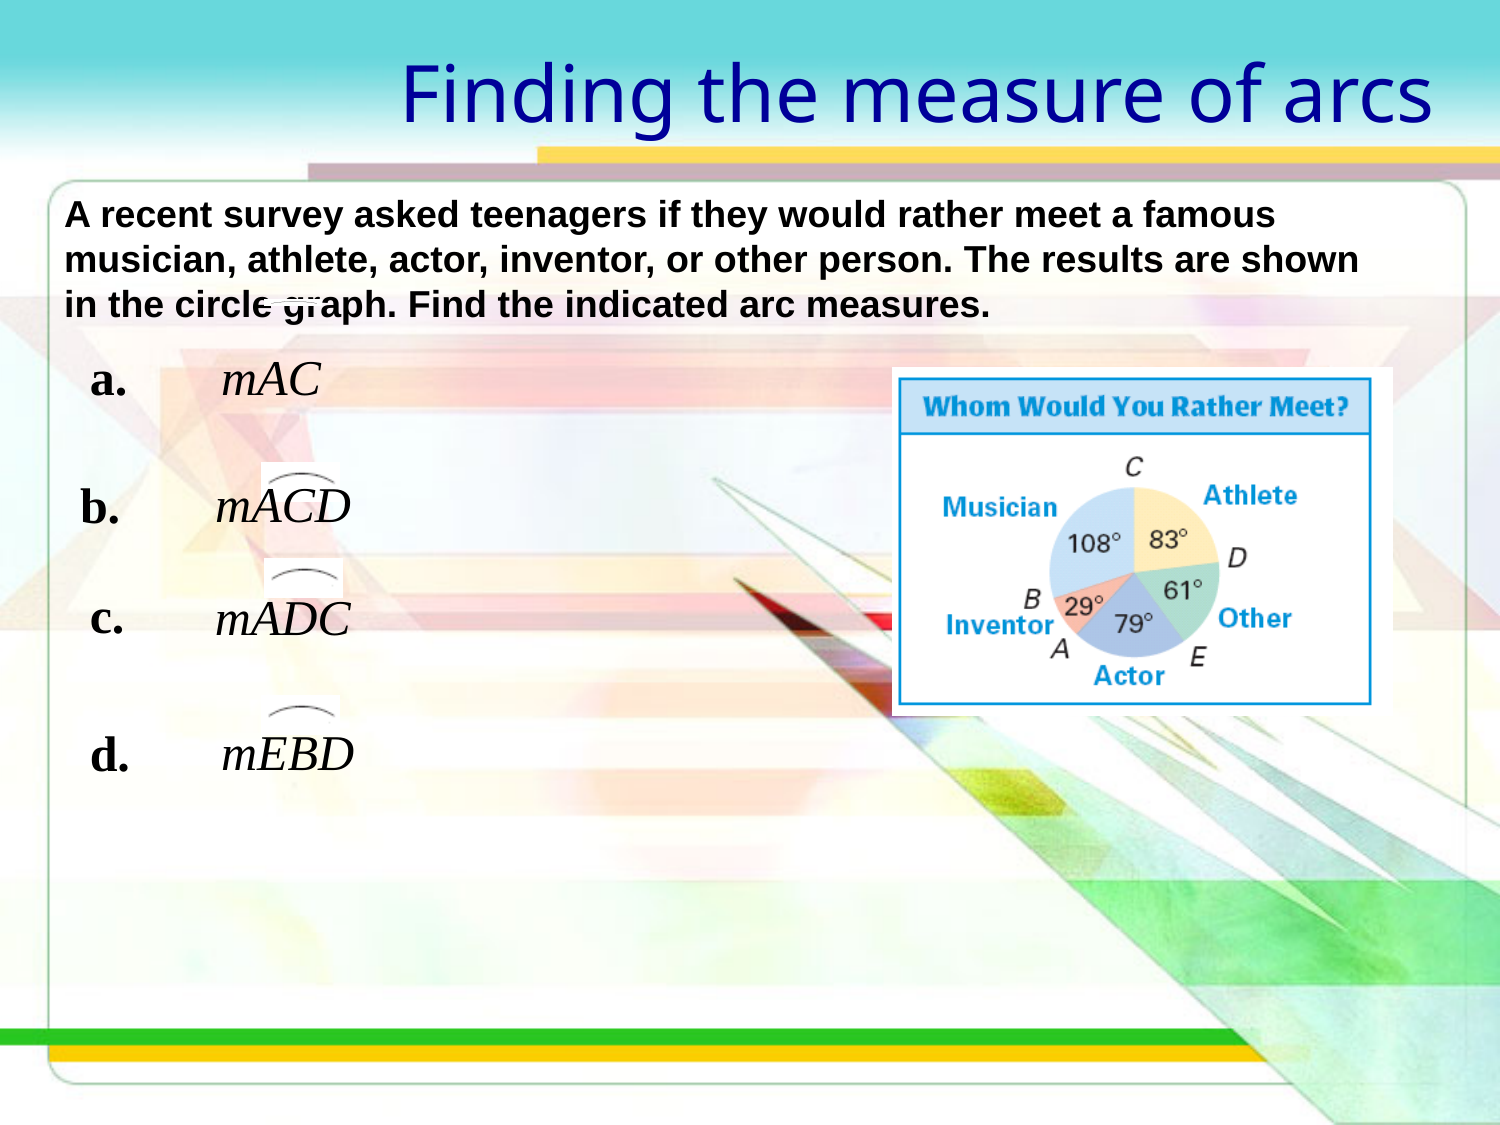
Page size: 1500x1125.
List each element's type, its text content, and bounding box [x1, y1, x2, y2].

title Finding the measure of arcs [99, 19, 1451, 163]
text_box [74, 299, 369, 352]
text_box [64, 461, 464, 542]
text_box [74, 695, 419, 790]
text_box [49, 182, 1418, 716]
picture [0, 0, 1500, 1125]
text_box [74, 558, 401, 654]
